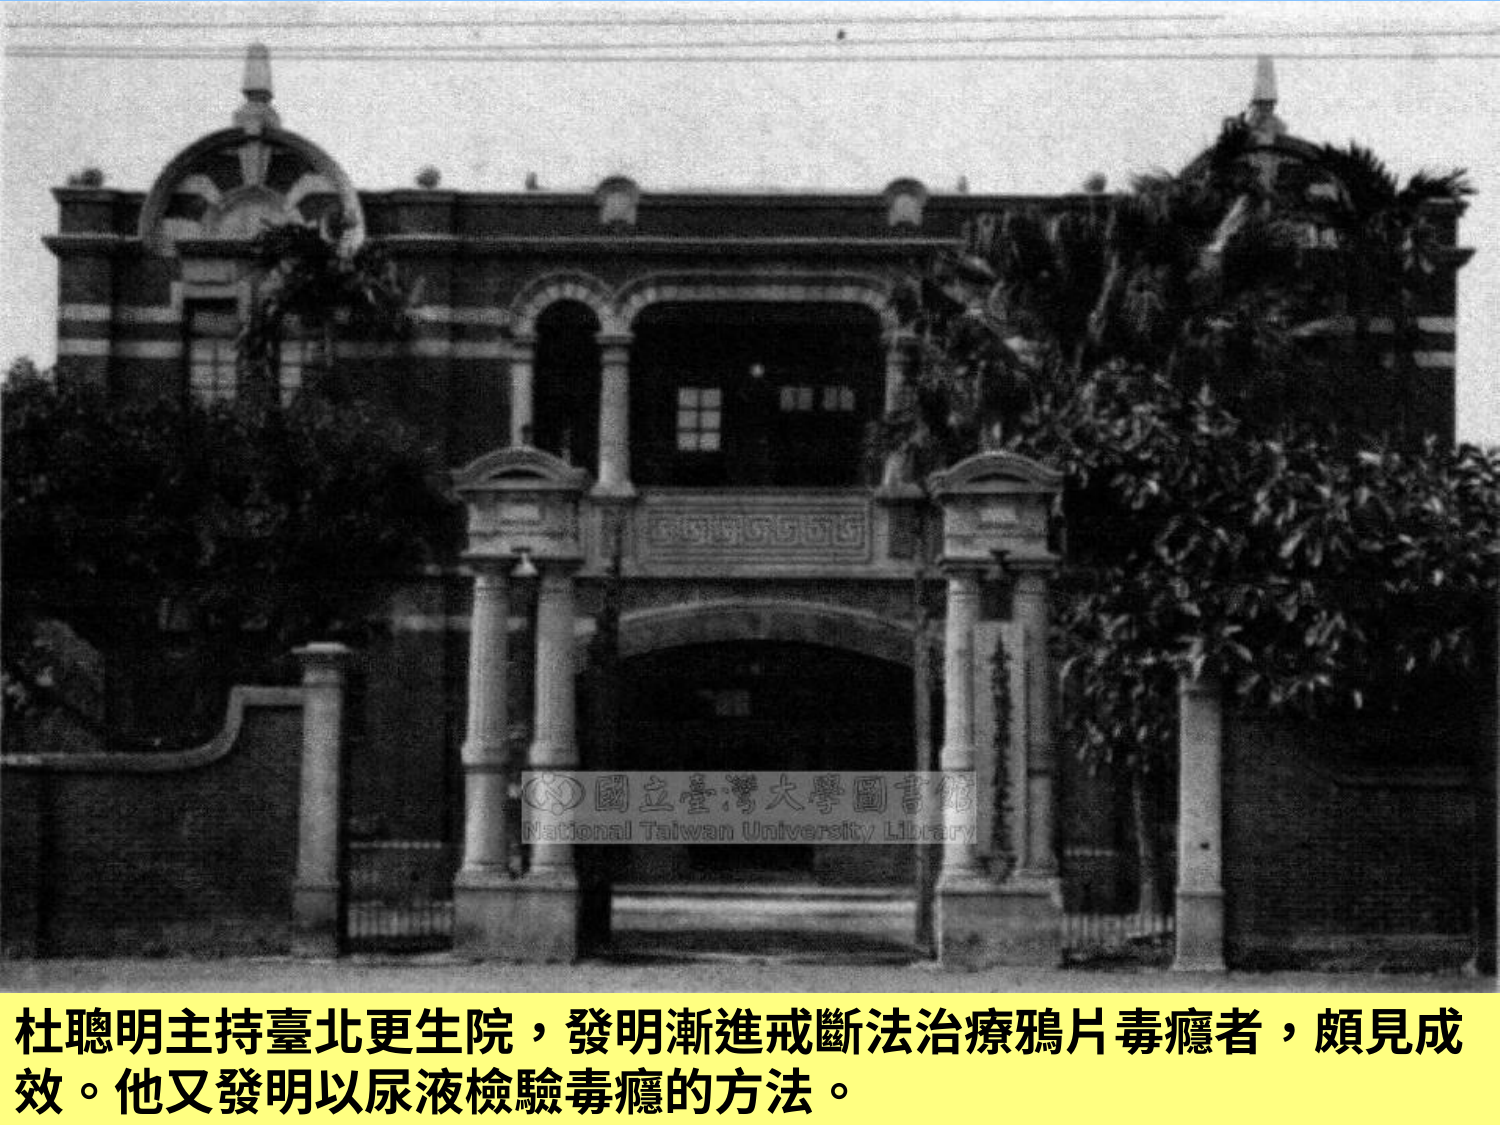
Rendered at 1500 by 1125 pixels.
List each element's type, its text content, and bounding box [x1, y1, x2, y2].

picture [0, 1, 1500, 1075]
text_box 杜聰明主持臺北更生院，發明漸進戒斷法治療鴉片毒癮者，頗見成效。他又發明以尿液檢驗毒癮的方法。 [0, 1009, 1500, 1125]
